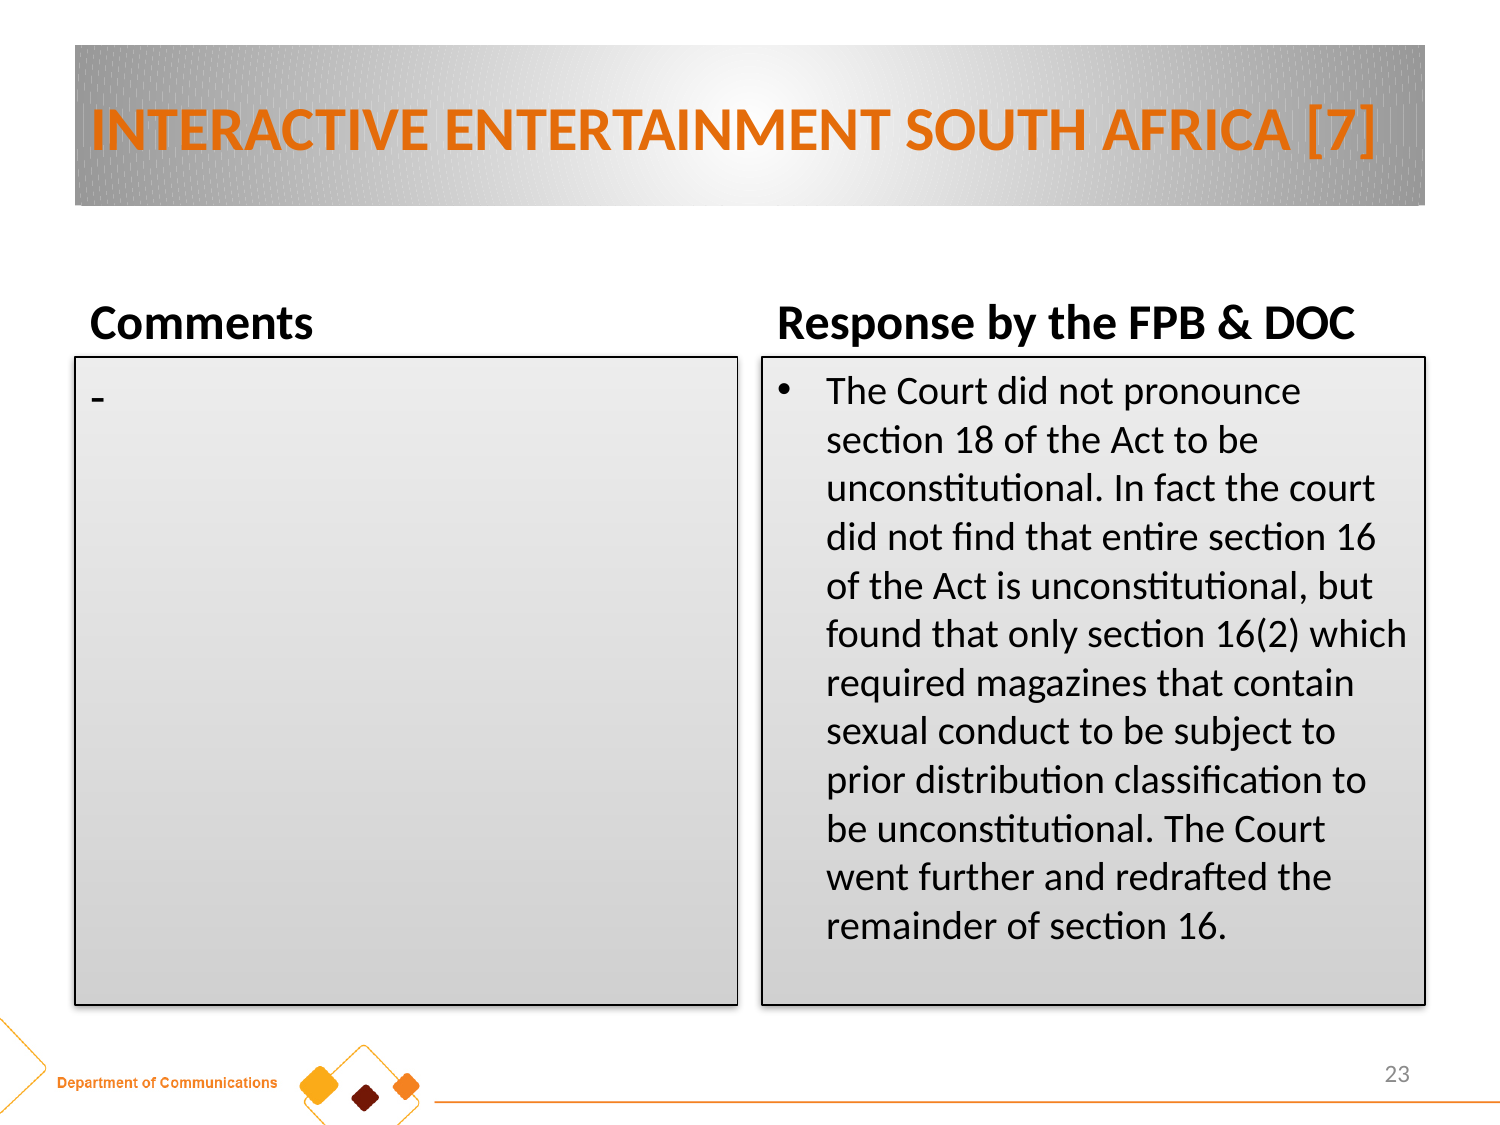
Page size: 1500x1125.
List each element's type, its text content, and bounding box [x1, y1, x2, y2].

list - [74, 356, 738, 1006]
picture [0, 0, 1500, 1125]
list Comments [75, 251, 738, 355]
slide_number 23 [1074, 1042, 1425, 1103]
title INTERACTIVE ENTERTAINMENT SOUTH AFRICA [7] [75, 45, 1425, 206]
list Response by the FPB & DOC [761, 251, 1425, 355]
list The Court did not pronounce section 18 of the Act to be unconstitutional. In fact the court did not find that entire section 16 of the Act is unconstitutional, but found that only section 16(2) which required magazines that contain sexual conduct to be subject to prior distribution classification to be unconstitutional. The Court went further and redrafted the remainder of section 16. [761, 356, 1426, 1006]
